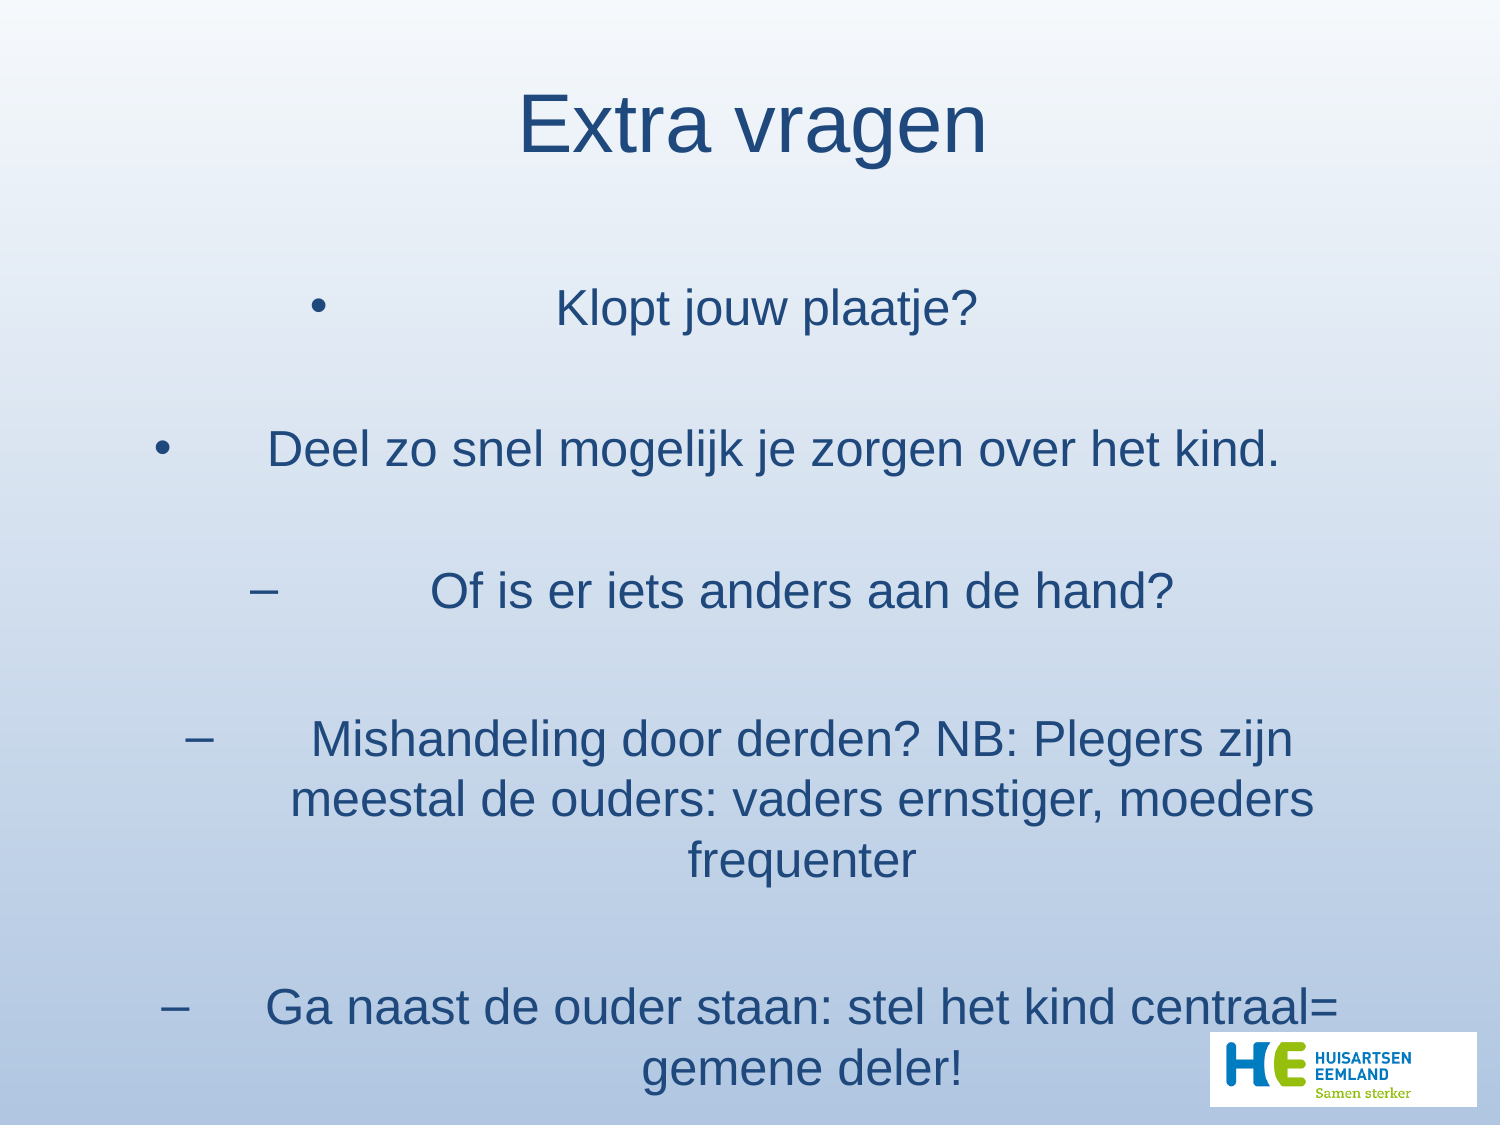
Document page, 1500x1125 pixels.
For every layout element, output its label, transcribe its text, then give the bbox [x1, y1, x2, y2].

picture [1210, 1031, 1477, 1107]
list Klopt jouw plaatje? Deel zo snel mogelijk je zorgen over het kind. Of is er iets anders aan de hand? Mishandeling door derden? NB: Plegers zijn meestal de ouders: vaders ernstiger, moeders frequenter Ga naast de ouder staan: stel het kind centraal= gemene deler! [112, 196, 1388, 1107]
title Extra vragen [115, 0, 1391, 239]
